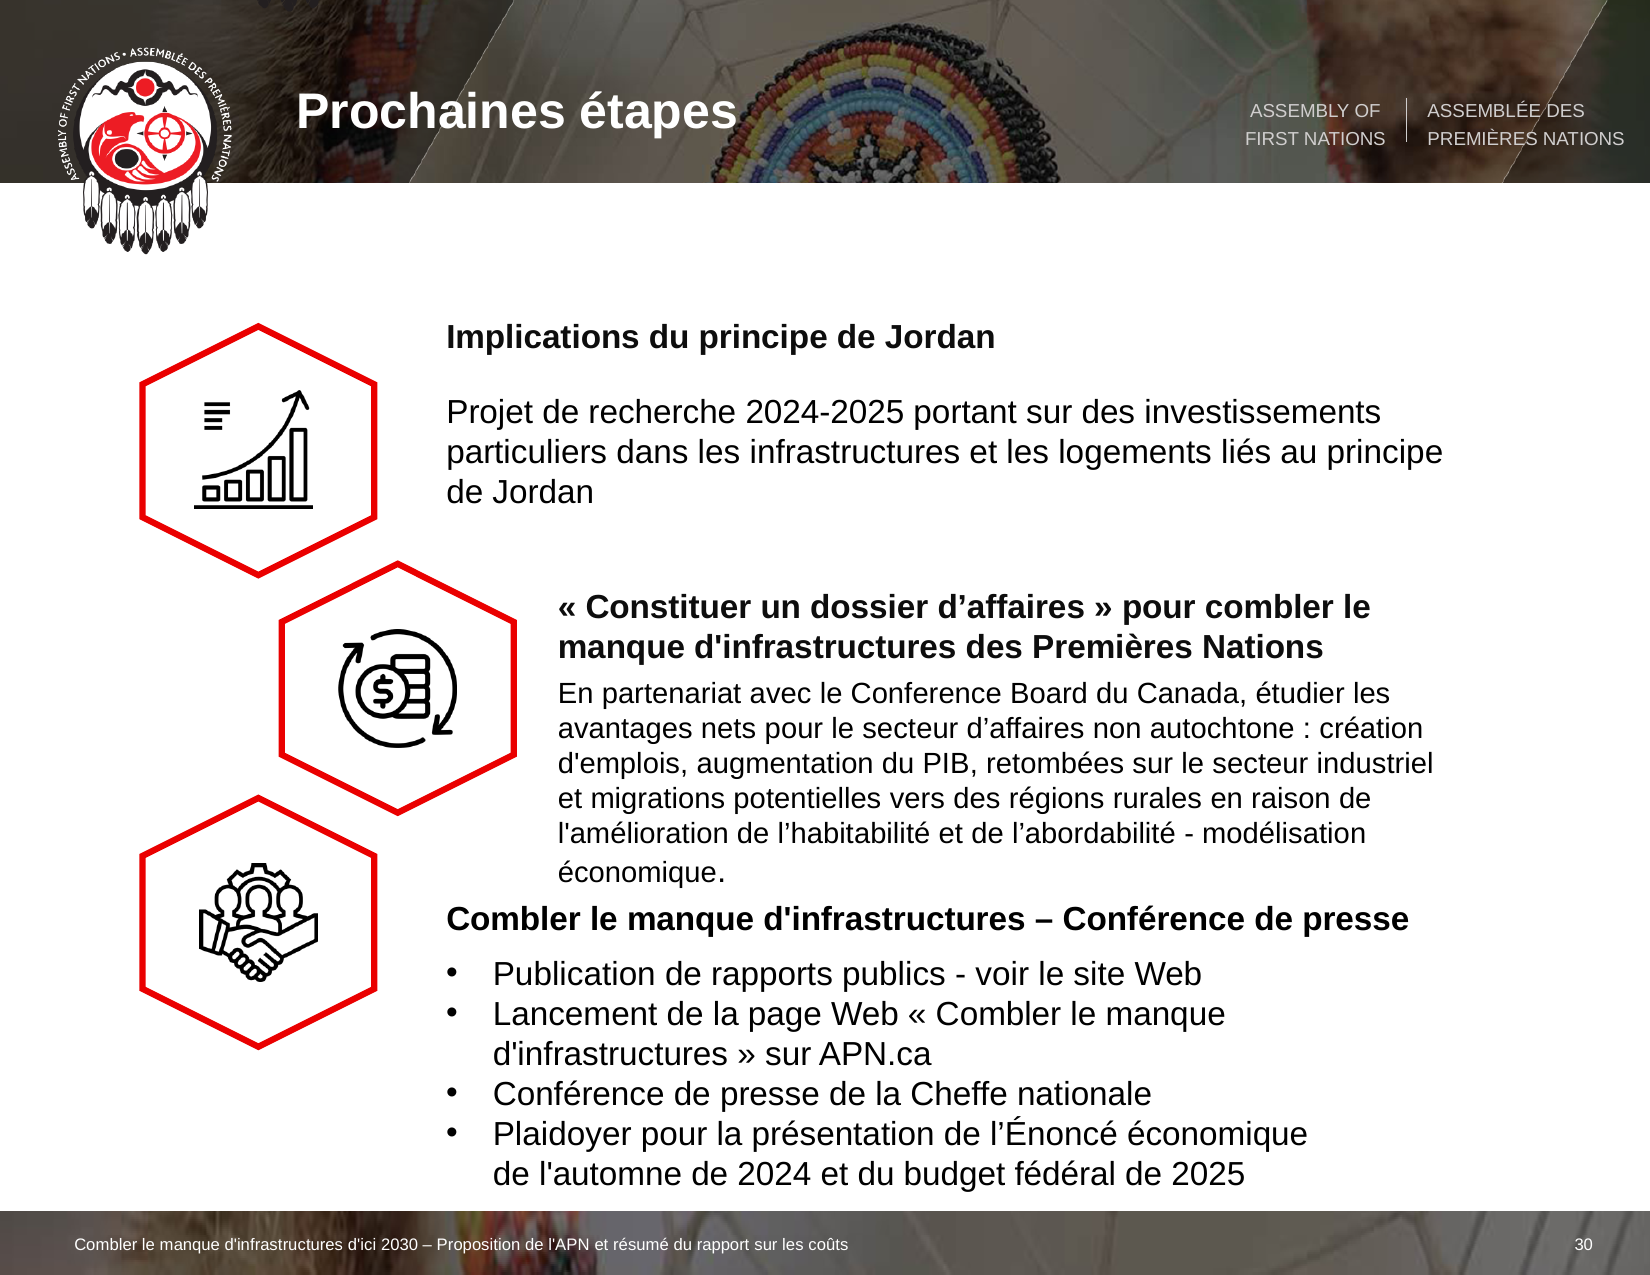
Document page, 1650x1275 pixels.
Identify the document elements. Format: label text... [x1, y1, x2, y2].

picture [338, 629, 457, 749]
picture [0, 1211, 1650, 1275]
text_box Publication de rapports publics - voir le site Web Lancement de la page Web « Combler le manque d'infrastructures » sur APN.ca Conférence de presse de la Cheffe nationale Plaidoyer pour la présentation de l’Énoncé économique de l'automne de 2024 et du budget fédéral de 2025 [431, 945, 1359, 1200]
picture [0, 0, 1650, 261]
text_box [141, 325, 376, 577]
footer Combler le manque d'infrastructures d'ici 2030 – Proposition de l'APN et résumé du rapport sur les coûts [59, 1226, 1043, 1275]
picture [194, 390, 313, 509]
text_box [141, 796, 376, 1048]
text_box « Constituer un dossier d’affaires » pour combler le manque d'infrastructures des Premières Nations [543, 577, 1429, 673]
text_box Implications du principe de Jordan [431, 307, 1071, 363]
text_box [280, 562, 515, 814]
text_box Prochaines étapes [281, 54, 1257, 171]
text_box Combler le manque d'infrastructures – Conférence de presse [431, 890, 1471, 945]
picture [199, 863, 318, 982]
text_box En partenariat avec le Conference Board du Canada, étudier les avantages nets pour le secteur d’affaires non autochtone : création d'emplois, augmentation du PIB, retombées sur le secteur industriel et migrations potentielles vers des régions rurales en raison de l'amélioration de l’habitabilité et de l’abordabilité - modélisation économique. [543, 667, 1471, 897]
text_box Projet de recherche 2024-2025 portant sur des investissements particuliers dans les infrastructures et les logements liés au principe de Jordan [431, 382, 1471, 518]
slide_number 30 [1428, 1226, 1608, 1275]
